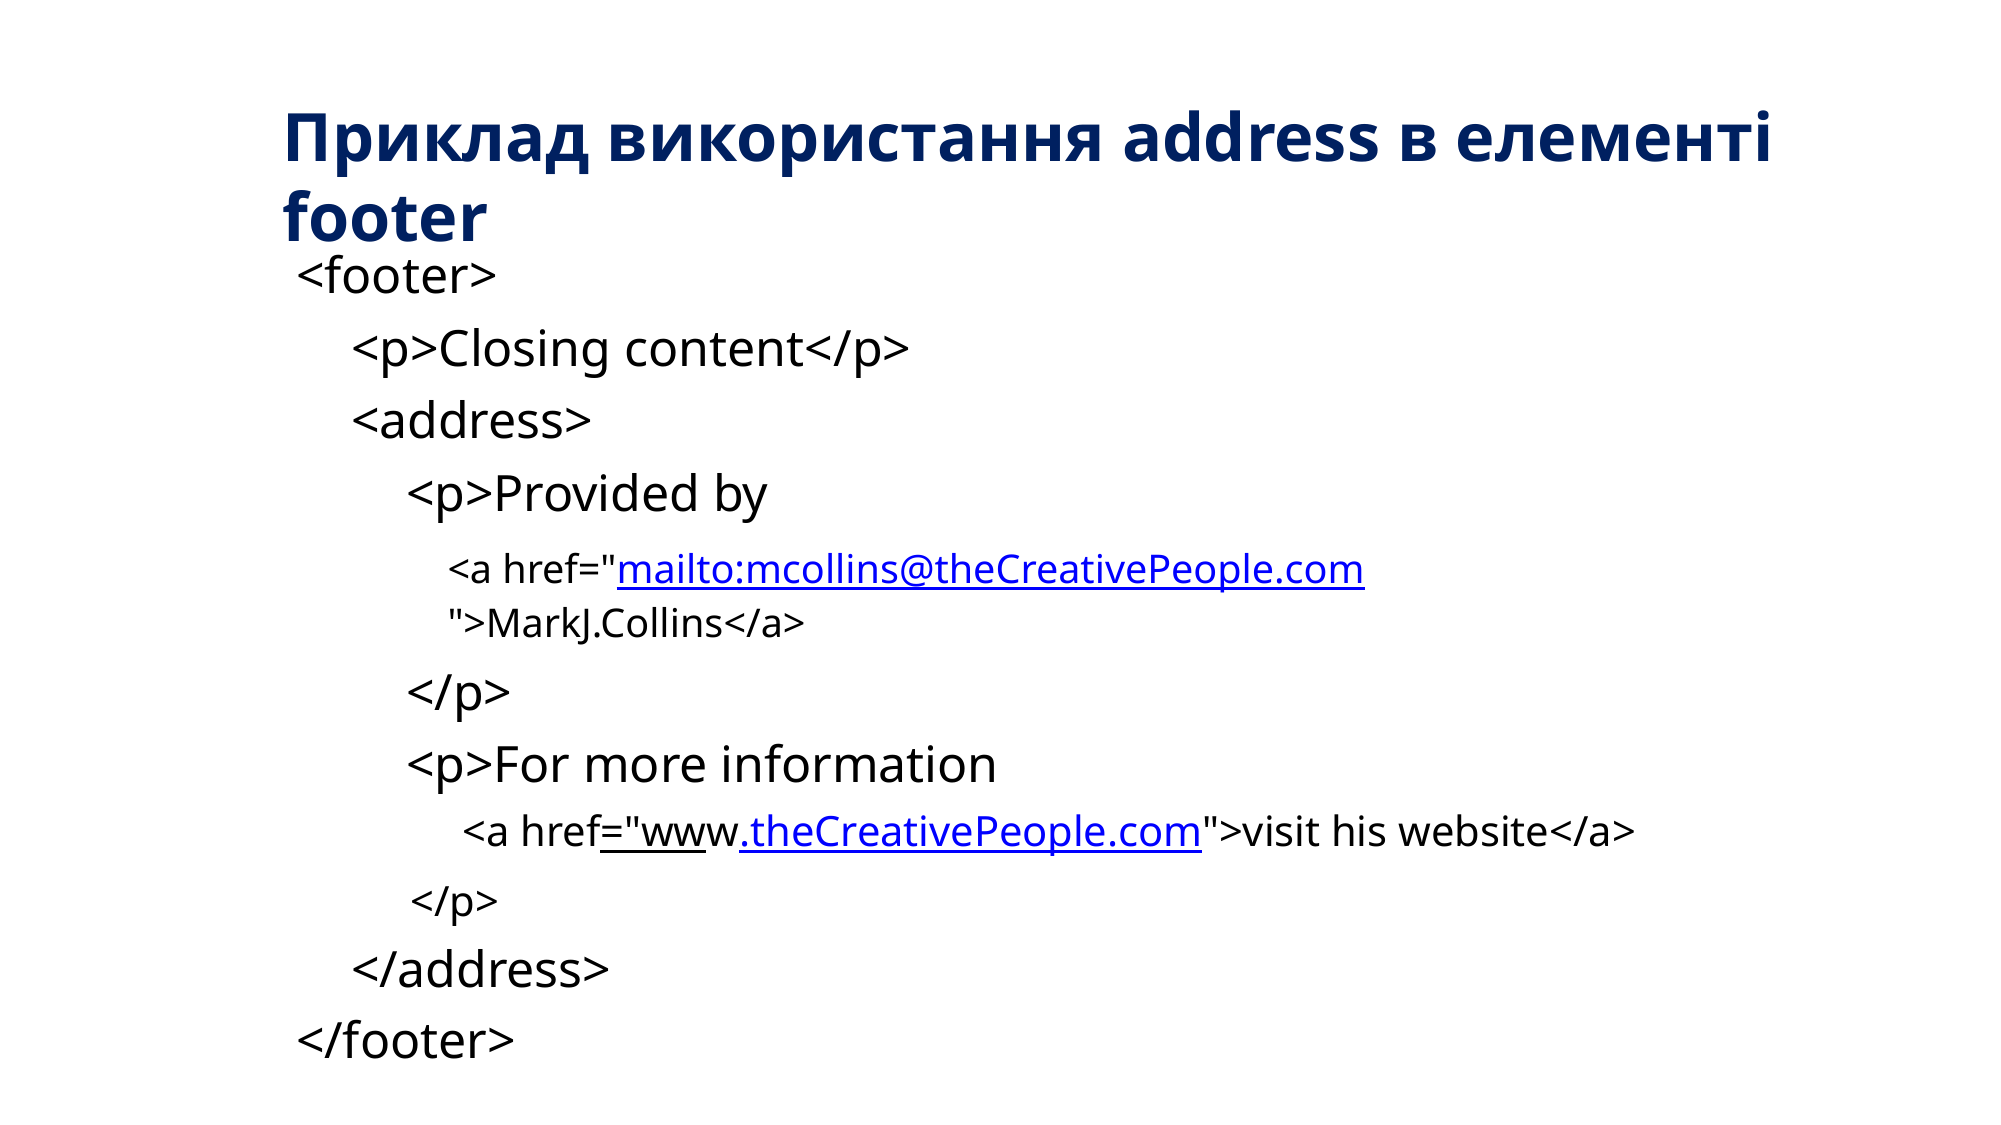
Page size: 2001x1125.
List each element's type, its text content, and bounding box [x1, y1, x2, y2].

text_box <footer> <p>Closing content</p> <address> <p>Provided by <a href="mailto:mcollins@theCreativePeople.com">MarkJ.Collins</a> </p> <p>For more information <a href="www.theCreativePeople.com">visit his website</a> </p> </address> </footer> [294, 229, 1680, 1069]
title Приклад використання address в елементі footer [280, 93, 1854, 284]
